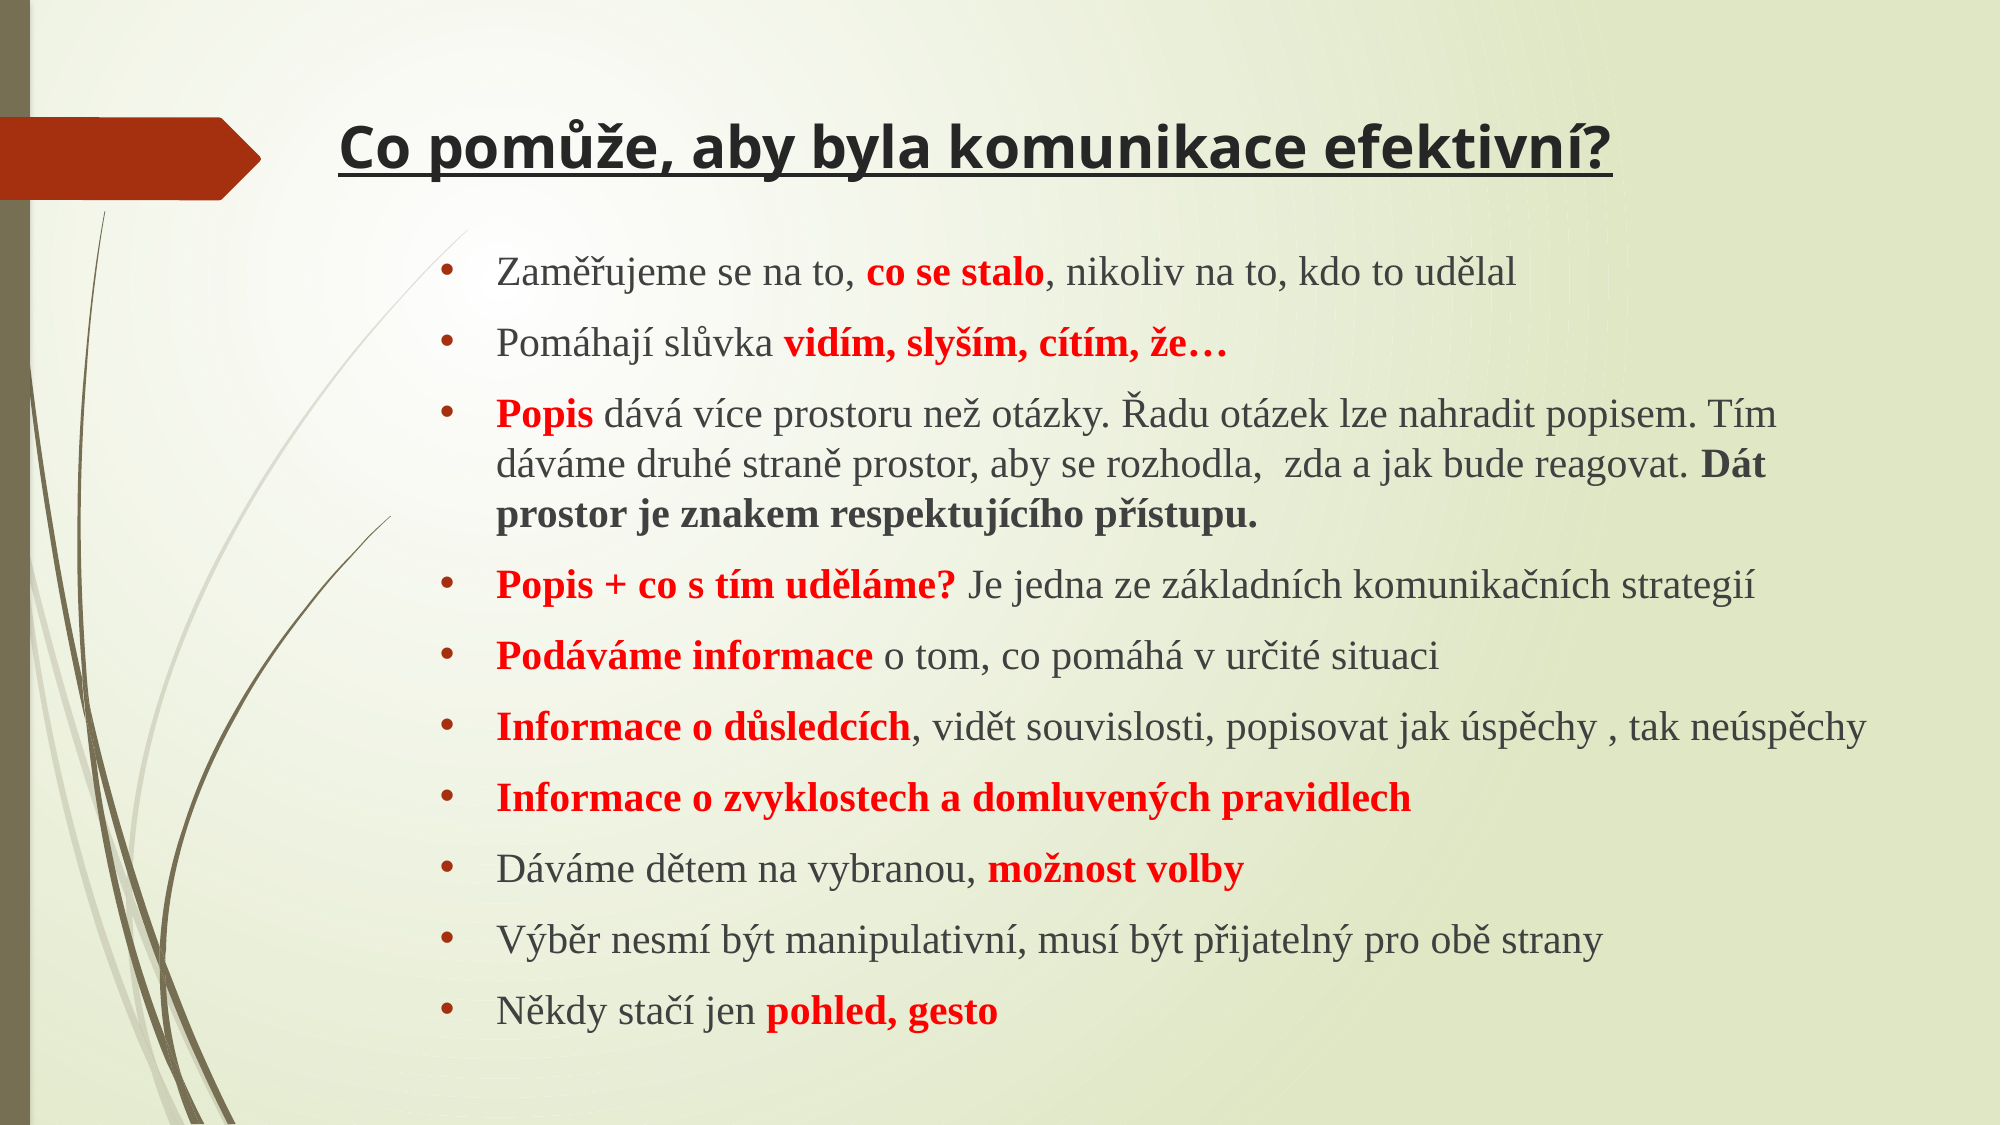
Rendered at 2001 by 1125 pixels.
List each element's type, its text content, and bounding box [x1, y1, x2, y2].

title Co pomůže, aby byla komunikace efektivní? [323, 102, 1888, 260]
list Zaměřujeme se na to, co se stalo, nikoliv na to, kdo to udělal Pomáhají slůvka vidím, slyším, cítím, že… Popis dává více prostoru než otázky. Řadu otázek lze nahradit popisem. Tím dáváme druhé straně prostor, aby se rozhodla, zda a jak bude reagovat. Dát prostor je znakem respektujícího přístupu. Popis + co s tím uděláme? Je jedna ze základních komunikačních strategií Podáváme informace o tom, co pomáhá v určité situaci Informace o důsledcích, vidět souvislosti, popisovat jak úspěchy , tak neúspěchy Informace o zvyklostech a domluvených pravidlech Dáváme dětem na vybranou, možnost volby Výběr nesmí být manipulativní, musí být přijatelný pro obě strany Někdy stačí jen pohled, gesto [424, 236, 1888, 1057]
